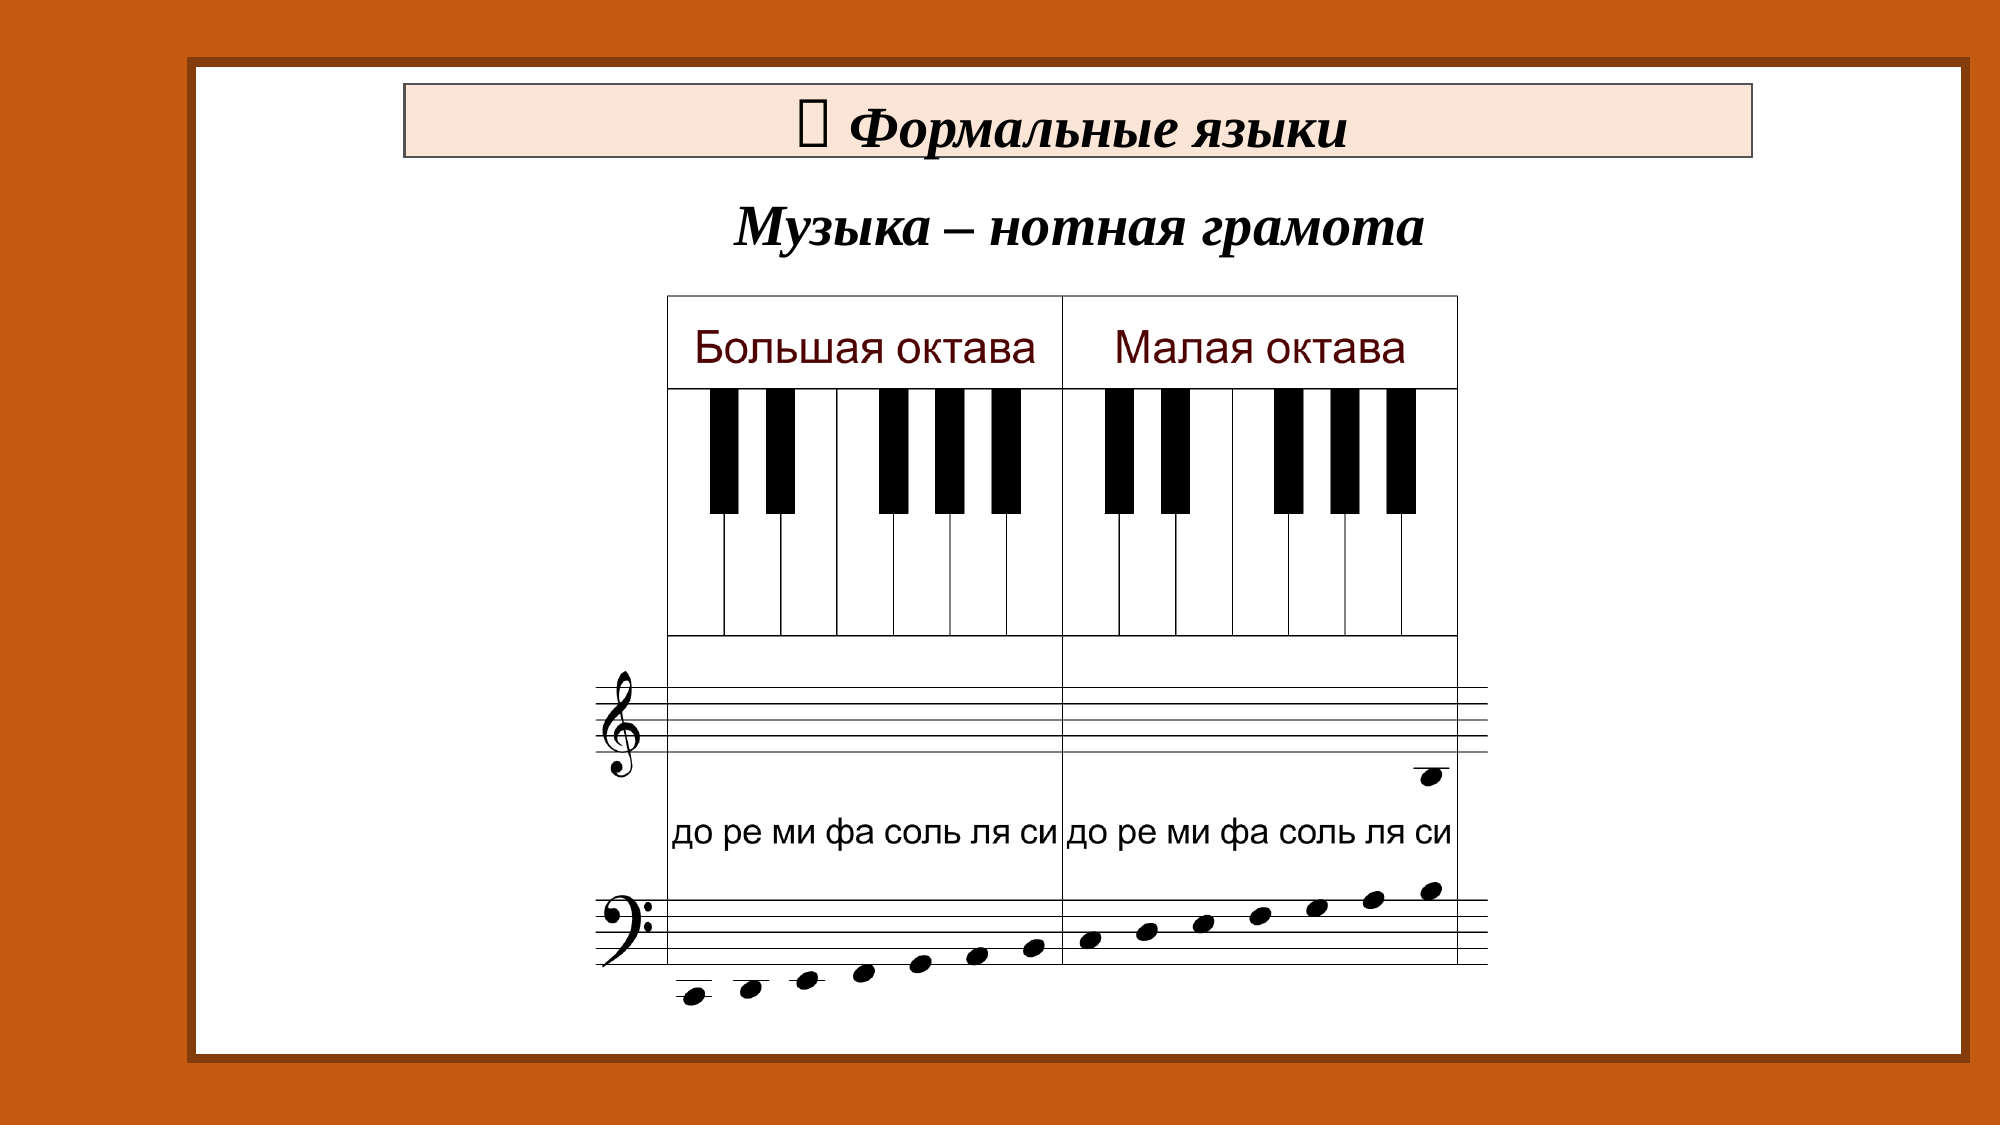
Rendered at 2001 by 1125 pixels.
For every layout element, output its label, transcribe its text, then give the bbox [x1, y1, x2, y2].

text_box [190, 61, 1966, 1060]
picture [571, 274, 1512, 1027]
text_box Музыка – нотная грамота [231, 179, 1929, 264]
text_box  Формальные языки [403, 83, 1753, 158]
